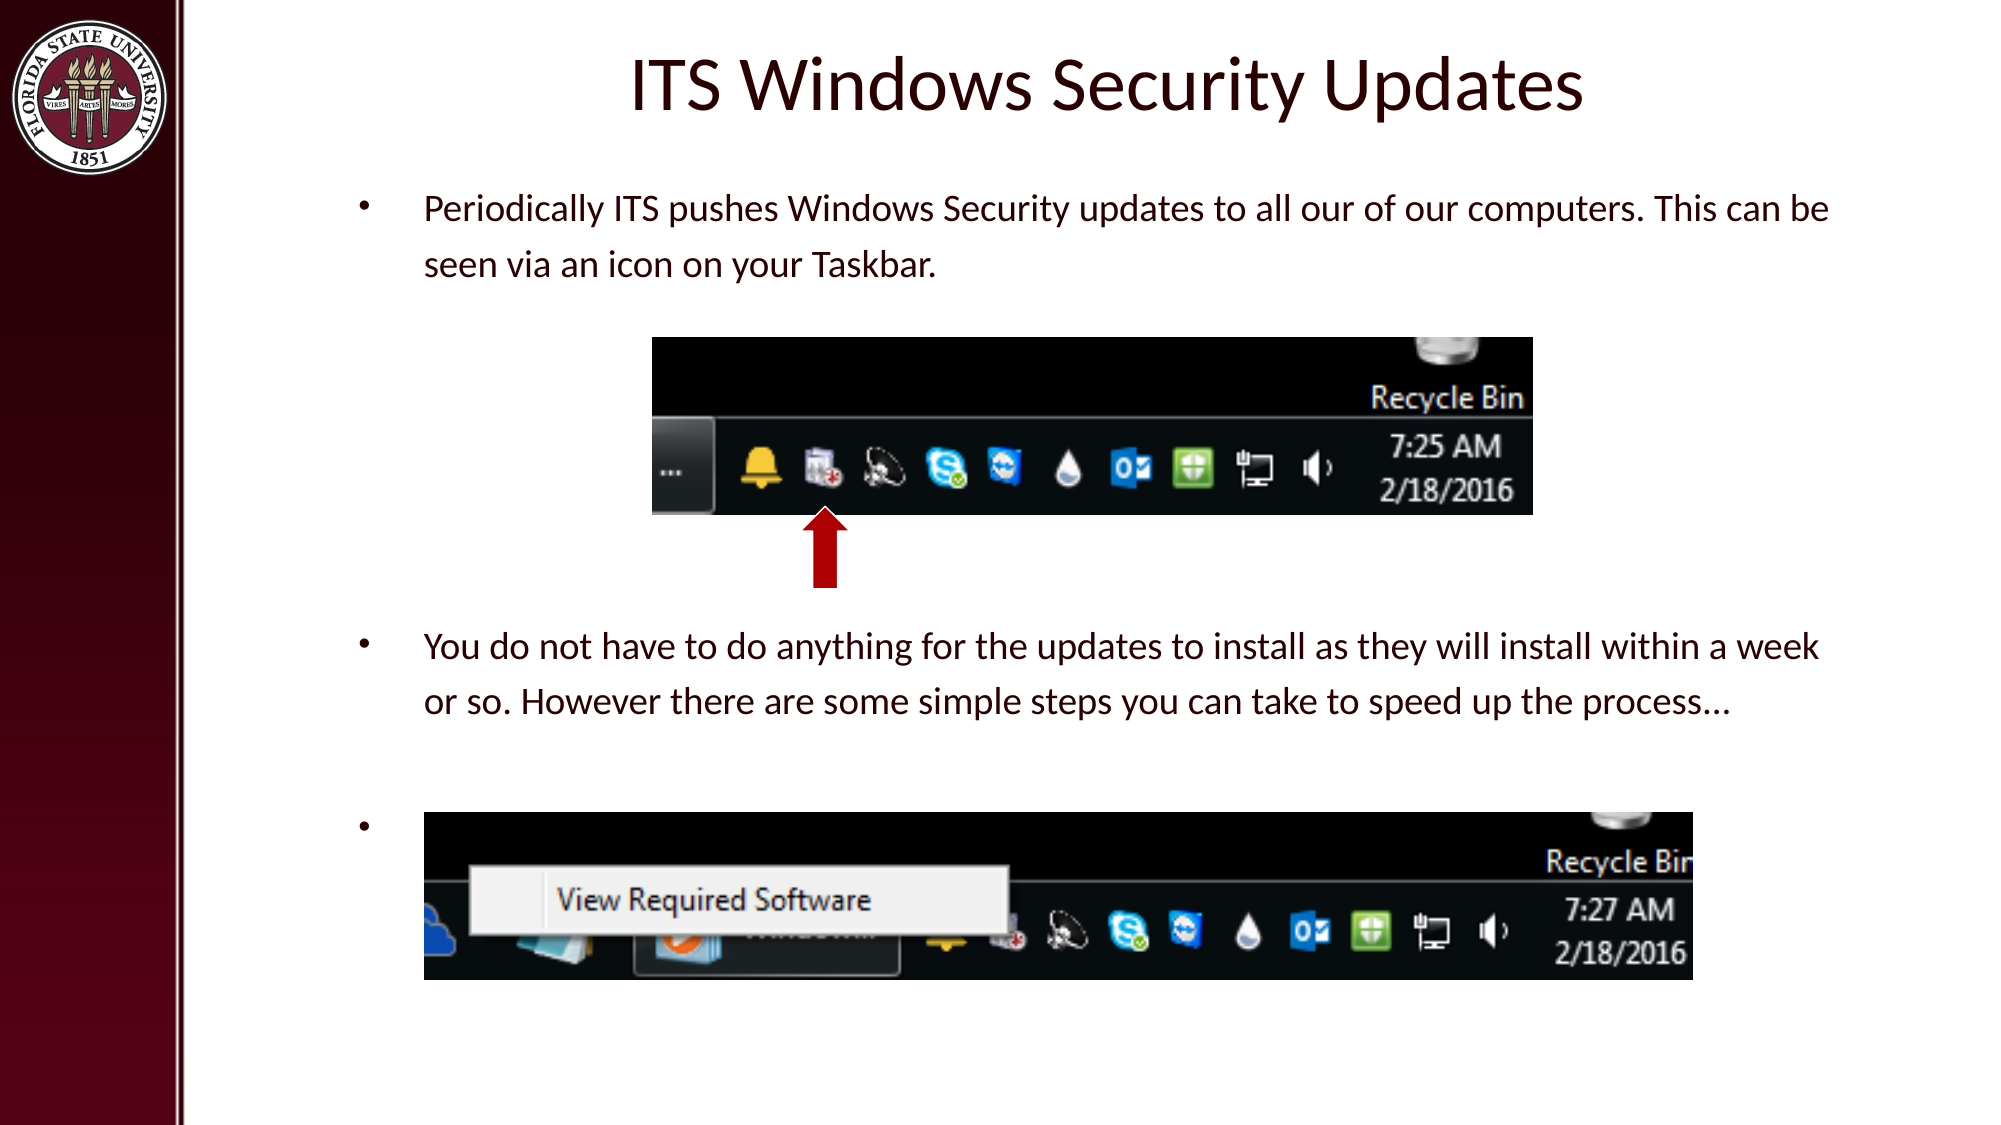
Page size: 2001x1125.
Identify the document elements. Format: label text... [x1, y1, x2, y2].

text_box [800, 524, 851, 589]
list Periodically ITS pushes Windows Security updates to all our of our computers. This can be seen via an icon on your Taskbar. You do not have to do anything for the updates to install as they will install within a week or so. However there are some simple steps you can take to speed up the process... You can click on the ITS update icon and then click on “View Required Software”. [335, 162, 1880, 1080]
picture [0, 0, 2001, 1125]
title ITS Windows Security Updates [335, 29, 1880, 130]
